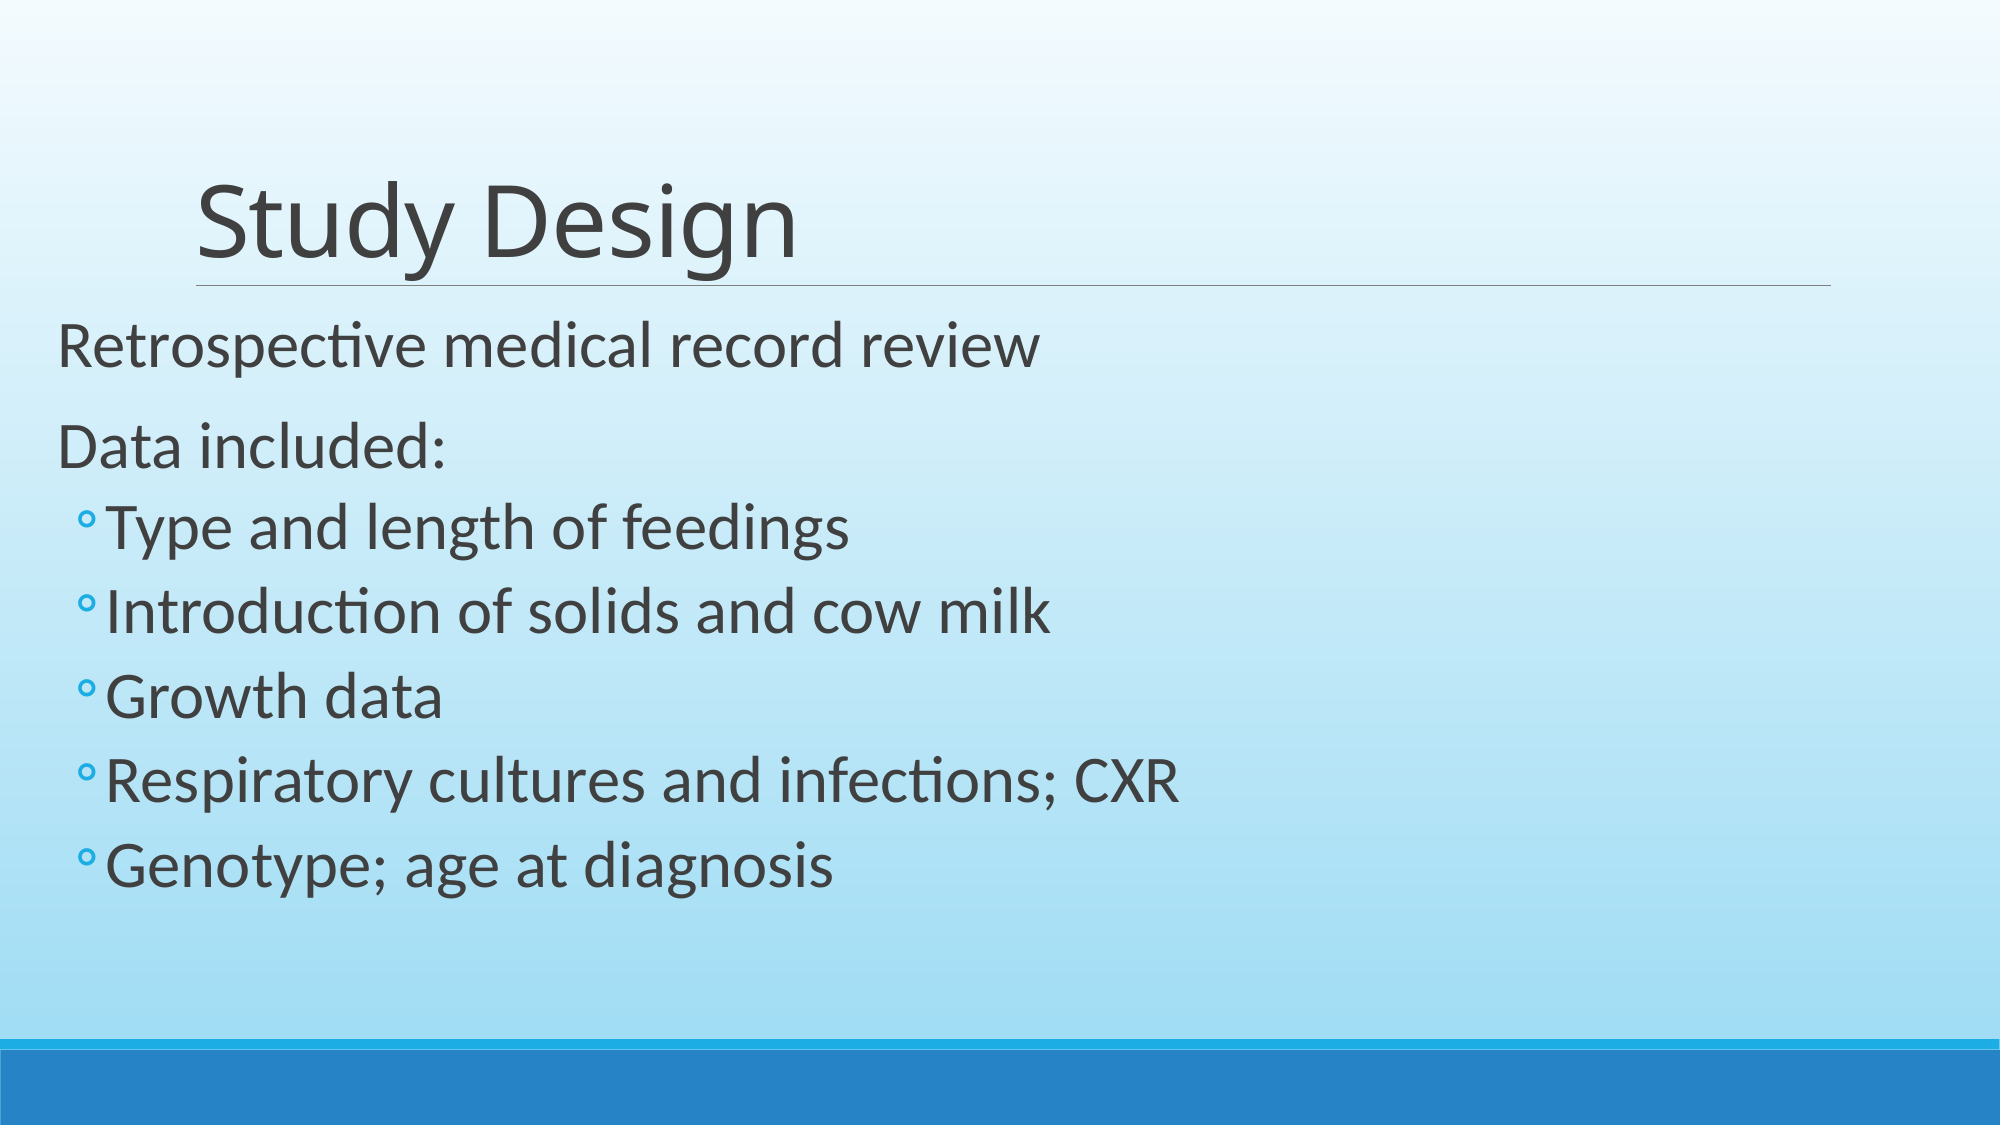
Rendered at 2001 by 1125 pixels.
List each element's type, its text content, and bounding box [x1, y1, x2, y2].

title Study Design [180, 47, 1830, 285]
list Retrospective medical record review Data included: Type and length of feedings Introduction of solids and cow milk Growth data Respiratory cultures and infections; CXR Genotype; age at diagnosis [42, 302, 1830, 963]
